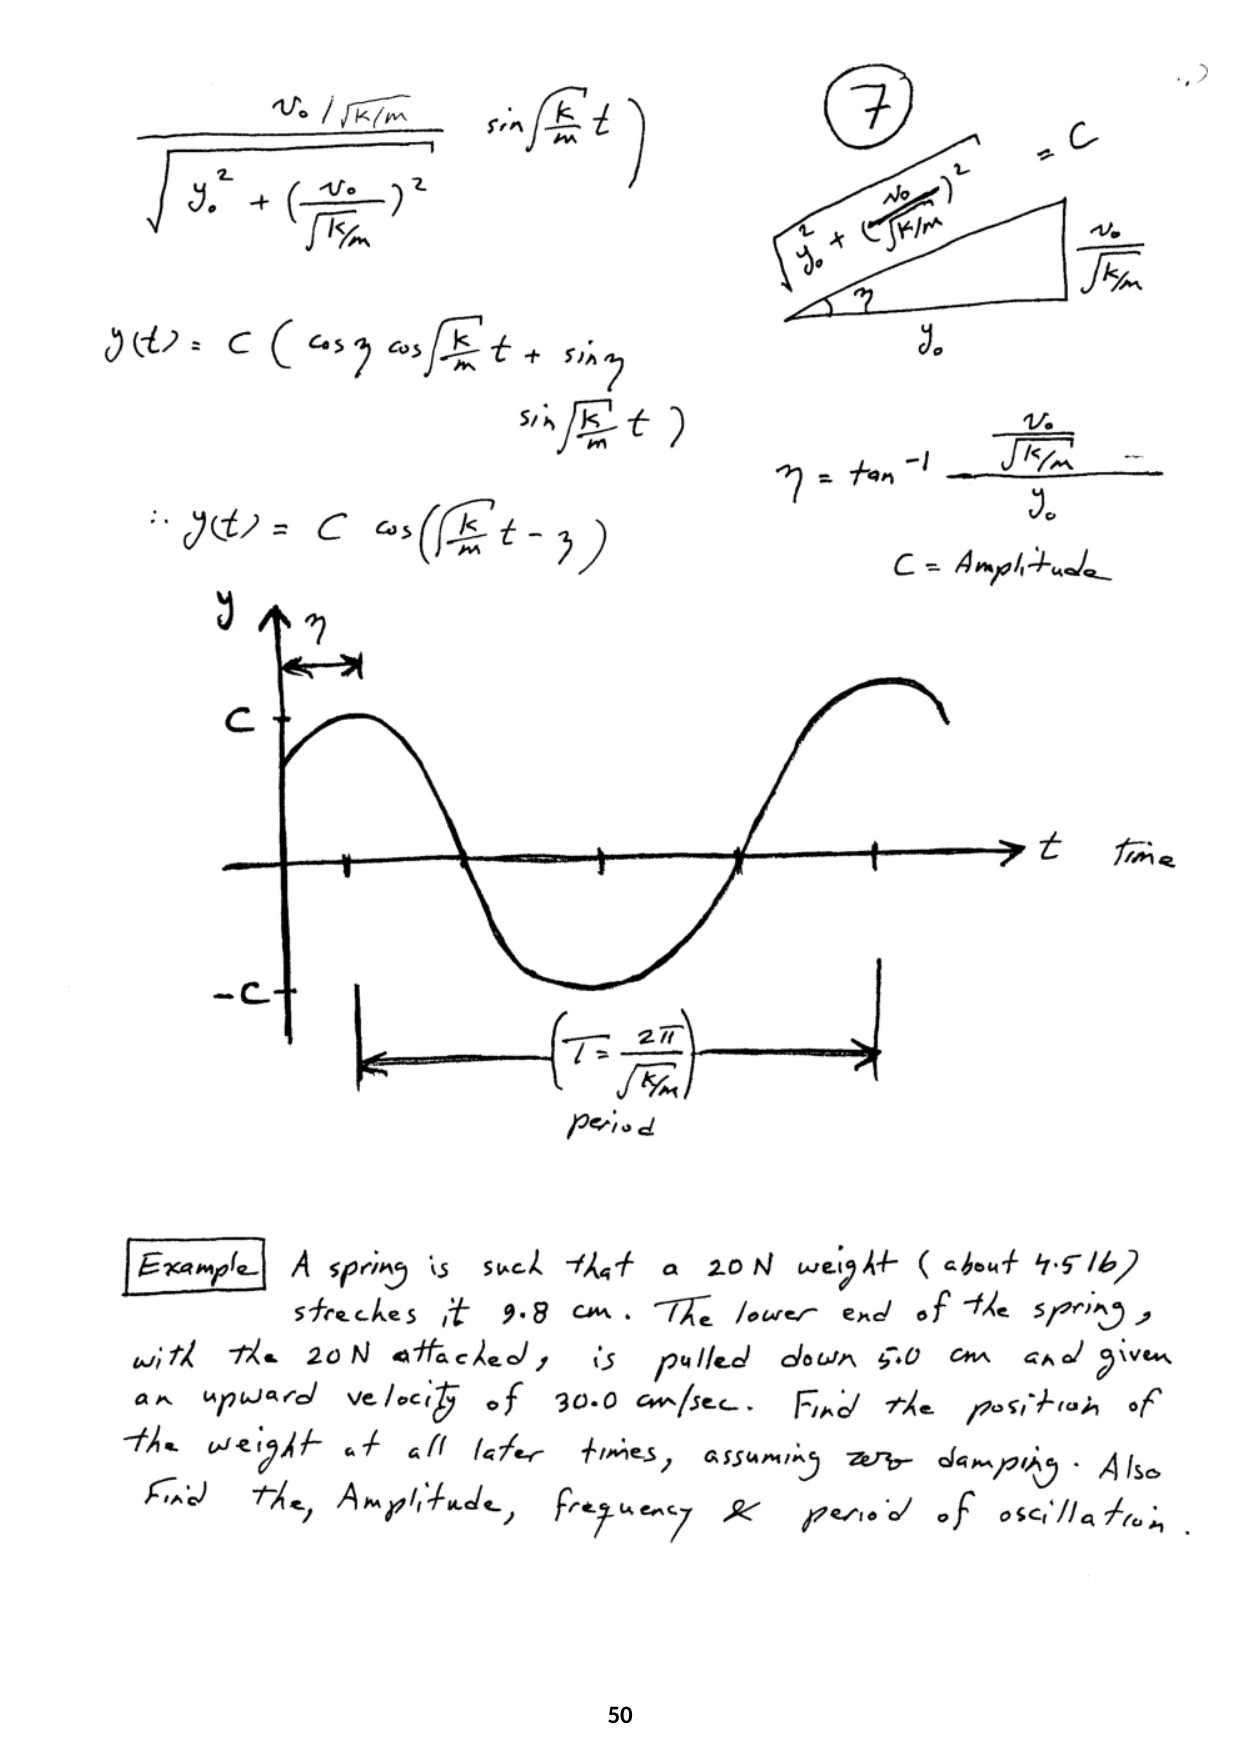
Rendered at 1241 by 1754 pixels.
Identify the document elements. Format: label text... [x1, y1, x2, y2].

text_box 50 [607, 1710, 654, 1729]
picture [26, 25, 1213, 1701]
